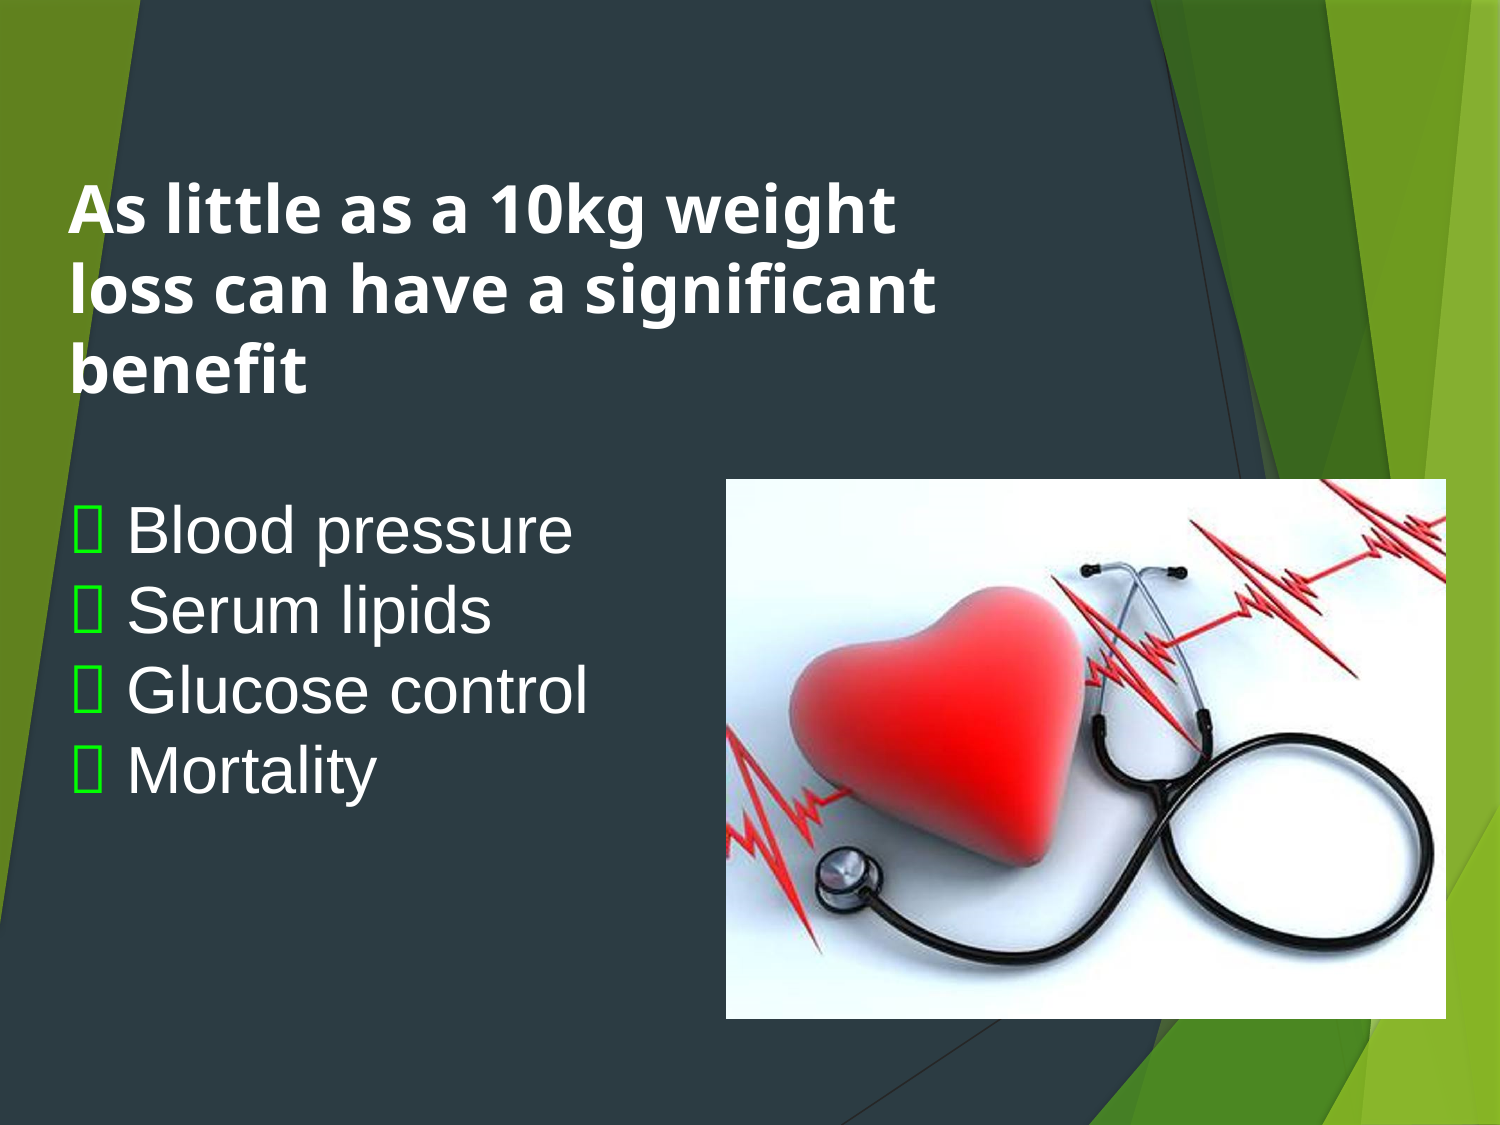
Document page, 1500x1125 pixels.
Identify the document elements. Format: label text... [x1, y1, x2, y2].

text_box As little as a 10kg weight loss can have a significant benefit  Blood pressure  Serum lipids  Glucose control  Mortality [53, 159, 1034, 814]
picture [725, 479, 1446, 1020]
